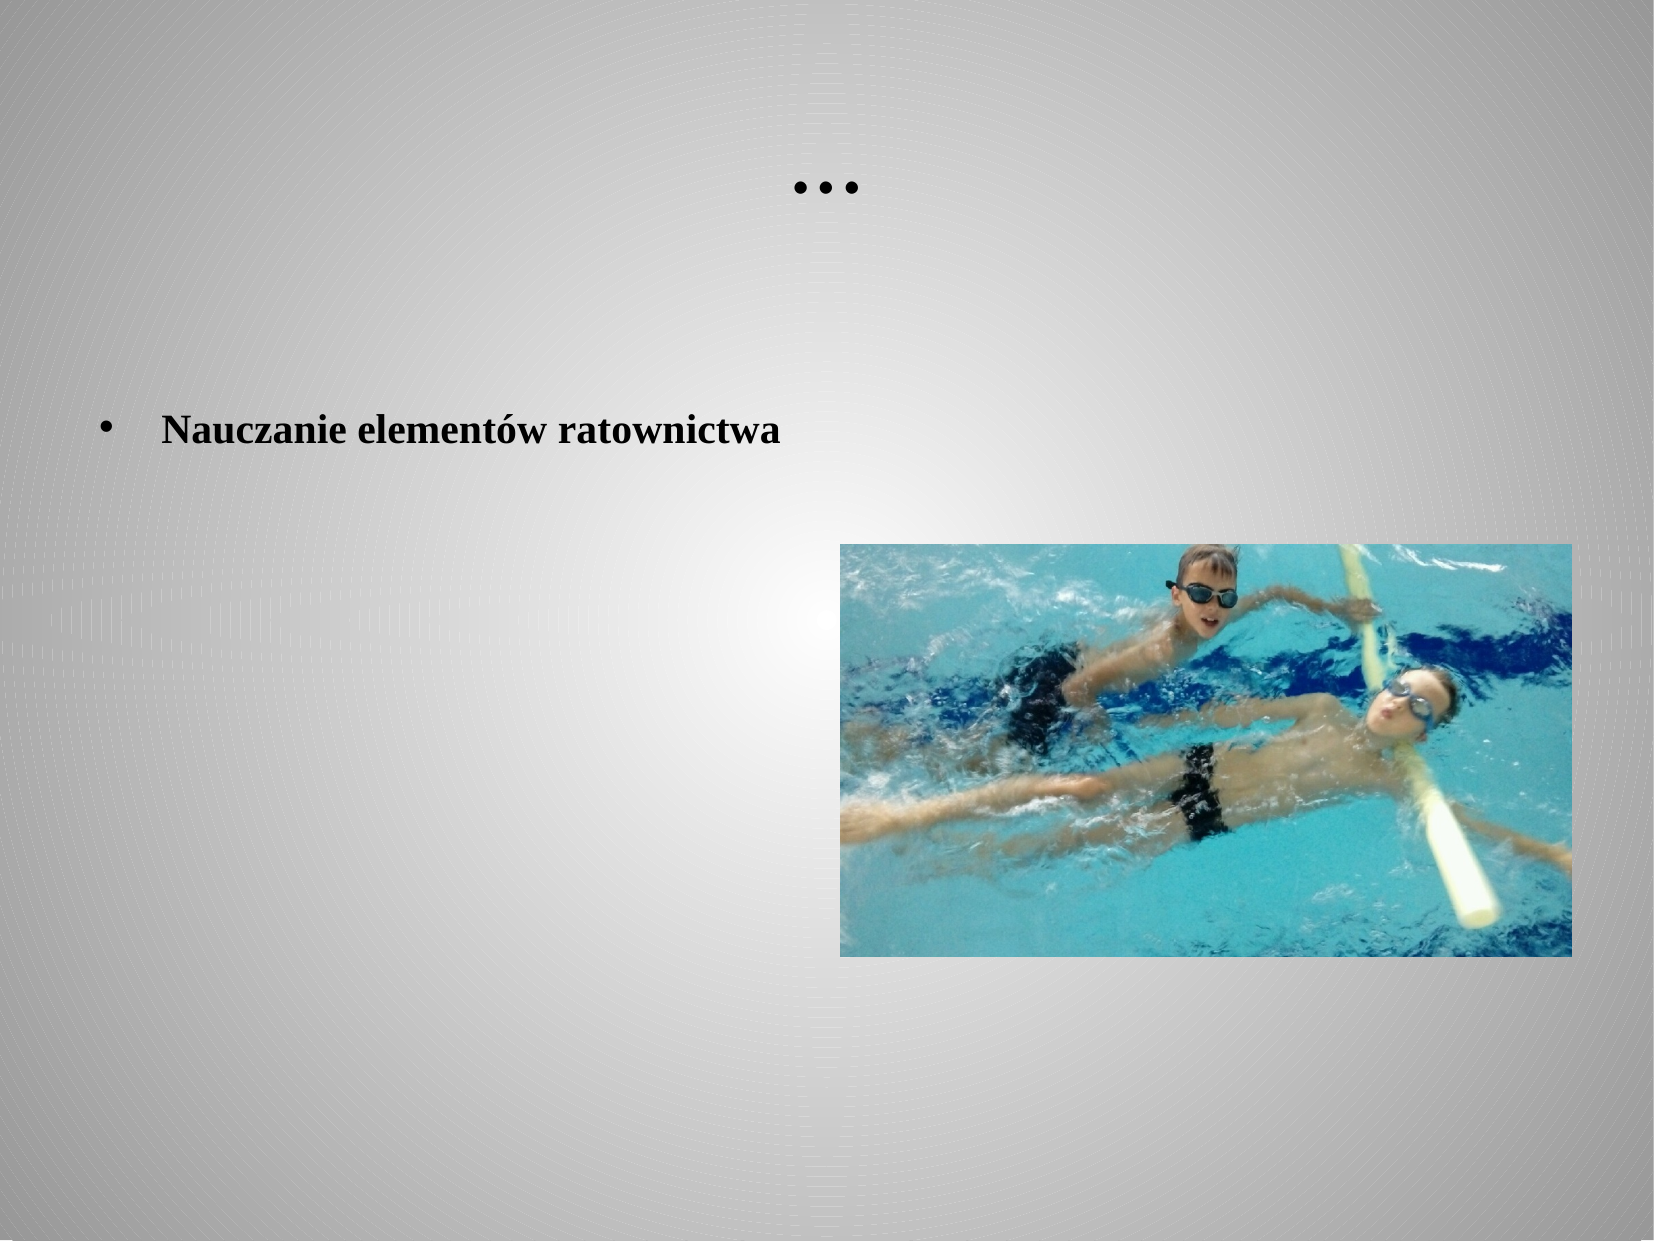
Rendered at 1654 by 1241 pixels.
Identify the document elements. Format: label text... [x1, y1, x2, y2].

list Nauczanie elementów ratownictwa [82, 393, 814, 1108]
title … [82, 49, 1571, 257]
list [839, 544, 1572, 957]
